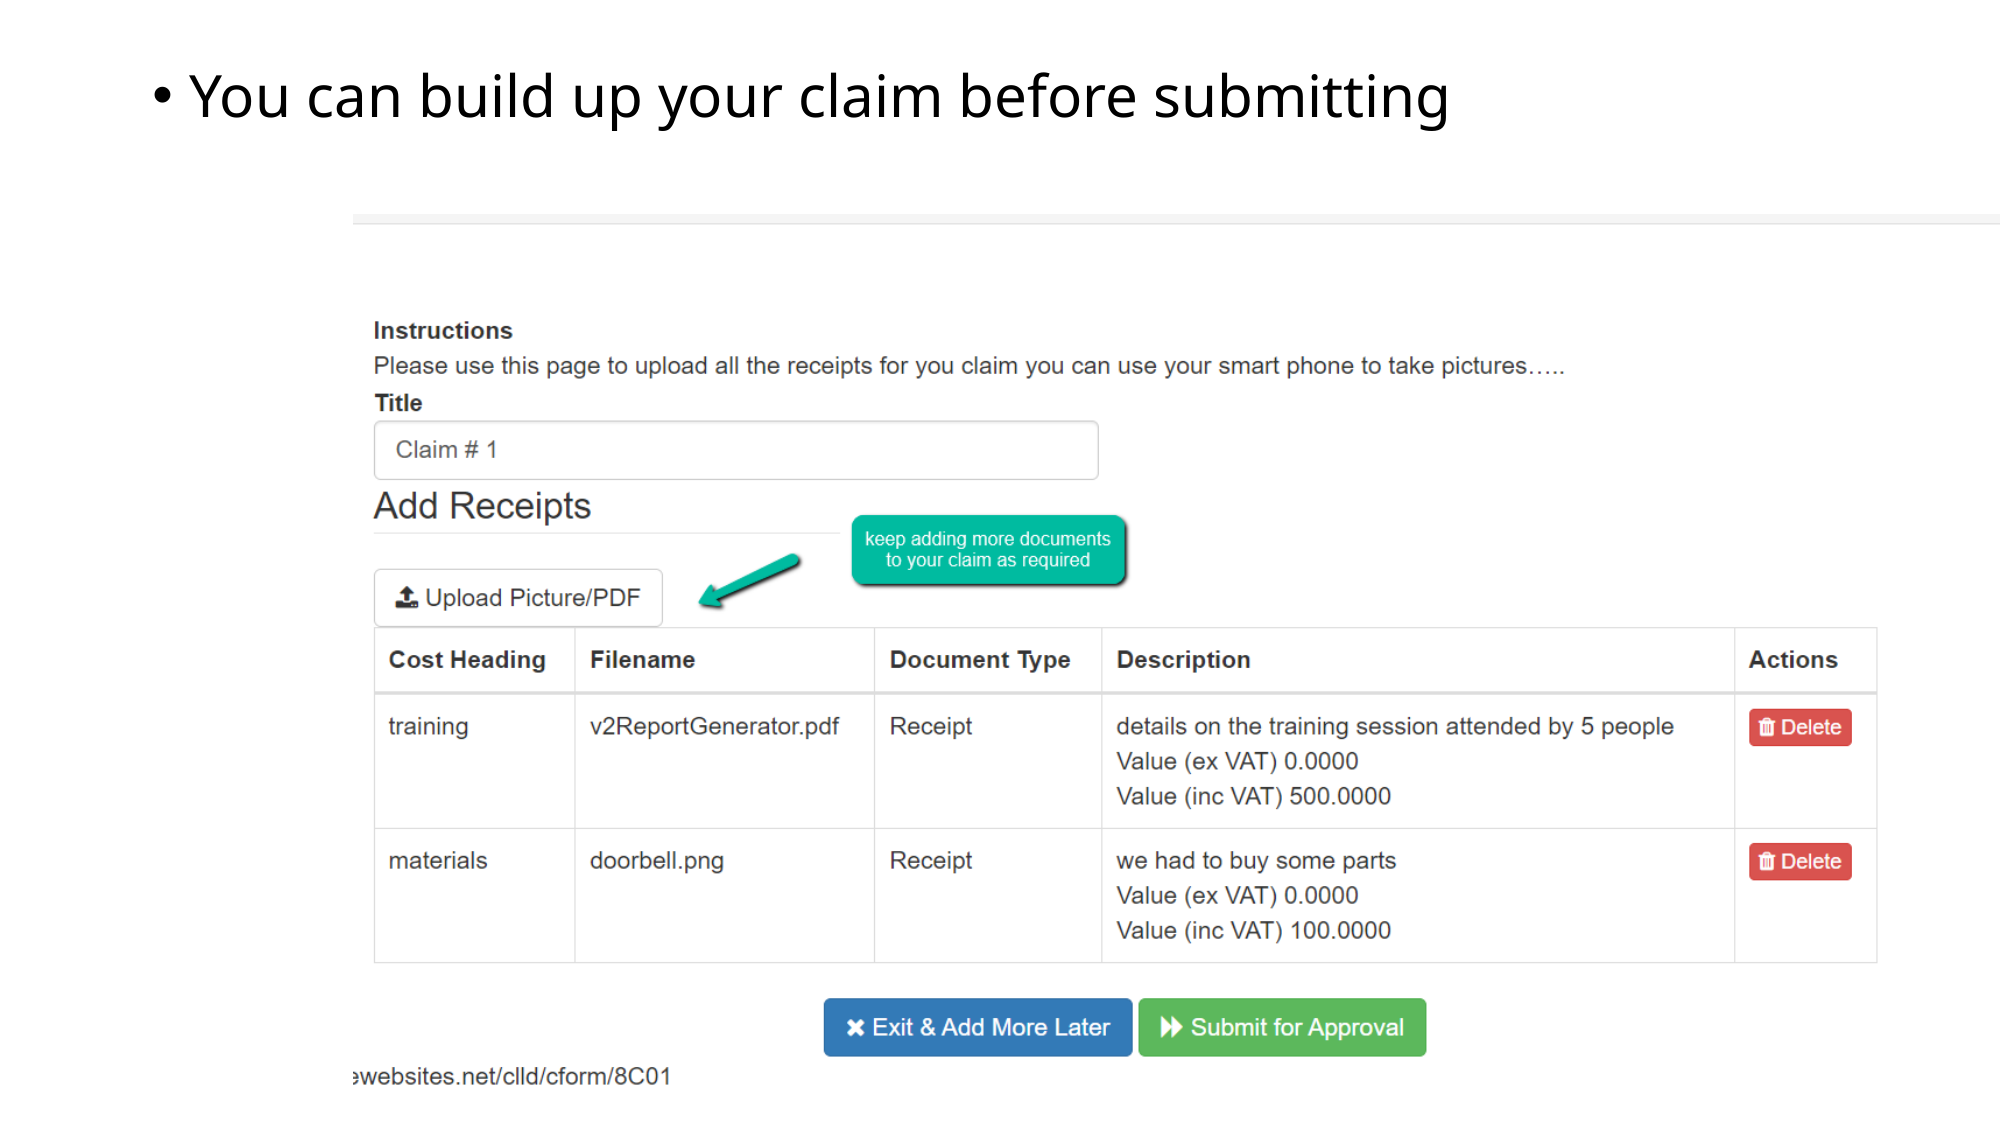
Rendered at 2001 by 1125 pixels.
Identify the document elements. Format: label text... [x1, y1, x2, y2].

list You can build up your claim before submitting [137, 59, 1863, 1014]
picture [352, 213, 2000, 1101]
